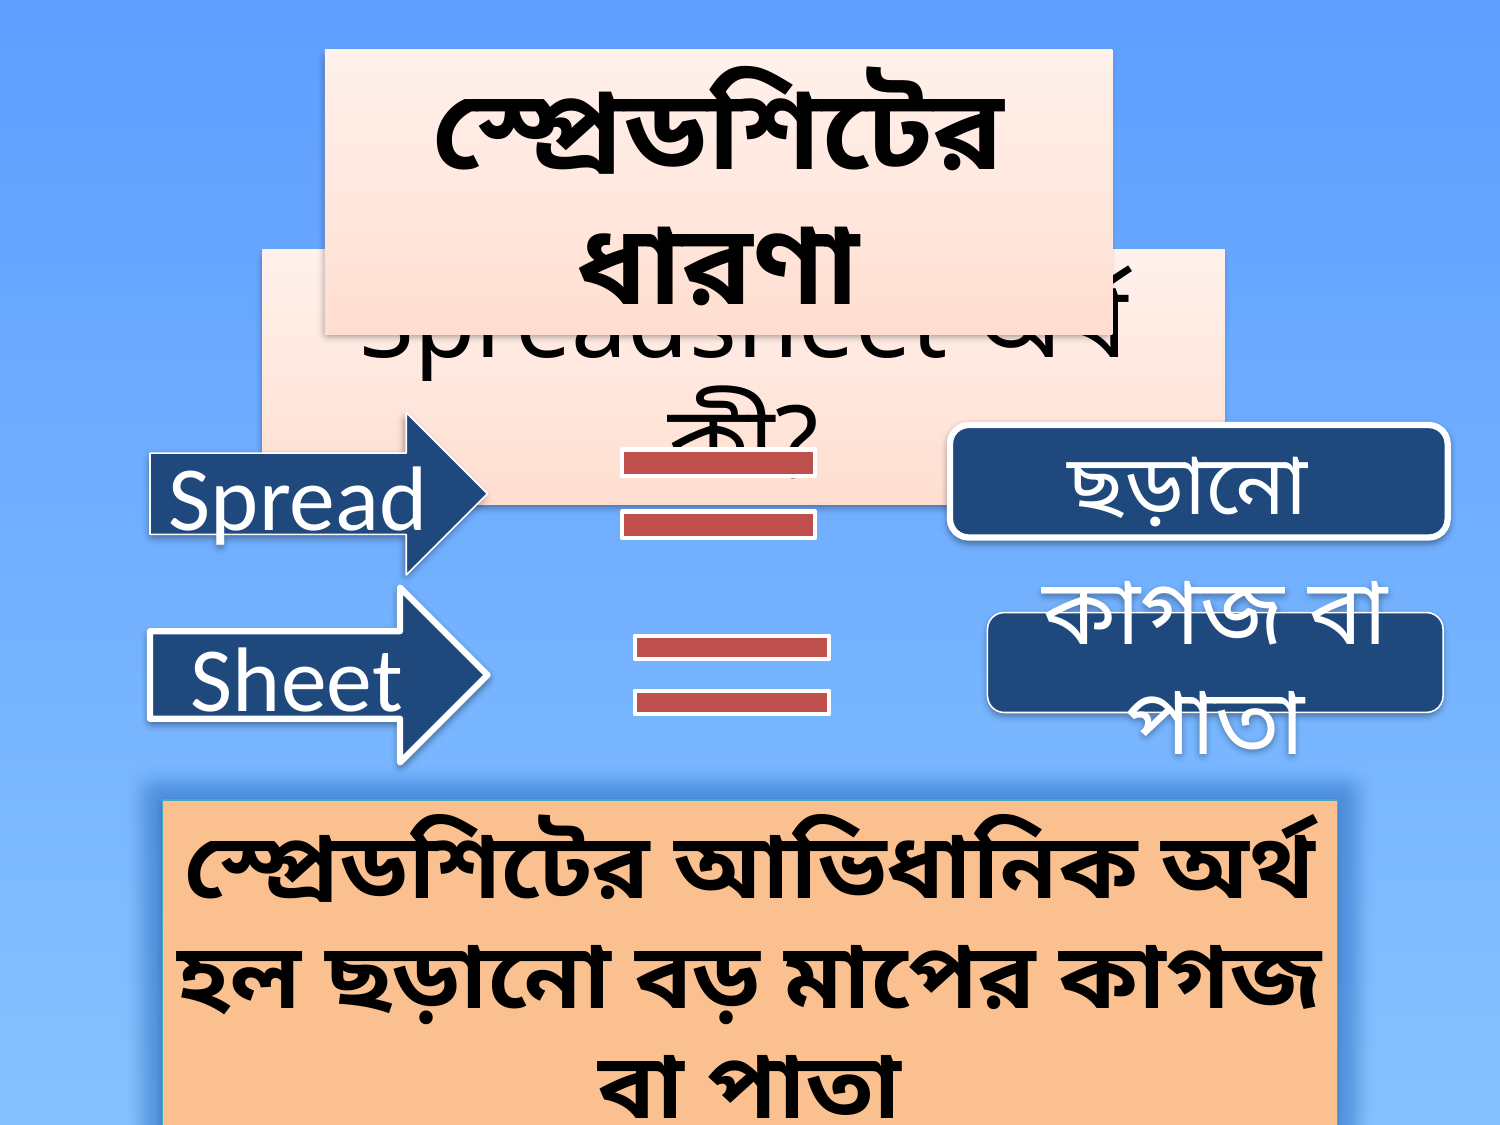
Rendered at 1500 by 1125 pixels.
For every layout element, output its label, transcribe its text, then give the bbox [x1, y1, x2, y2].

text_box কাগজ বা পাতা [986, 611, 1444, 714]
text_box Sheet [146, 584, 491, 766]
text_box স্প্রেডশিটের ধারণা [324, 49, 1113, 335]
text_box Spread [149, 411, 489, 576]
text_box [633, 689, 831, 716]
text_box [633, 634, 831, 661]
text_box [620, 509, 817, 540]
text_box [620, 447, 817, 478]
text_box ছড়ানো [946, 421, 1451, 541]
text_box Spreadsheet অর্থ কী? [262, 249, 1226, 505]
text_box স্প্রেডশিটের আভিধানিক অর্থ হল ছড়ানো বড় মাপের কাগজ বা পাতা [162, 799, 1338, 1125]
